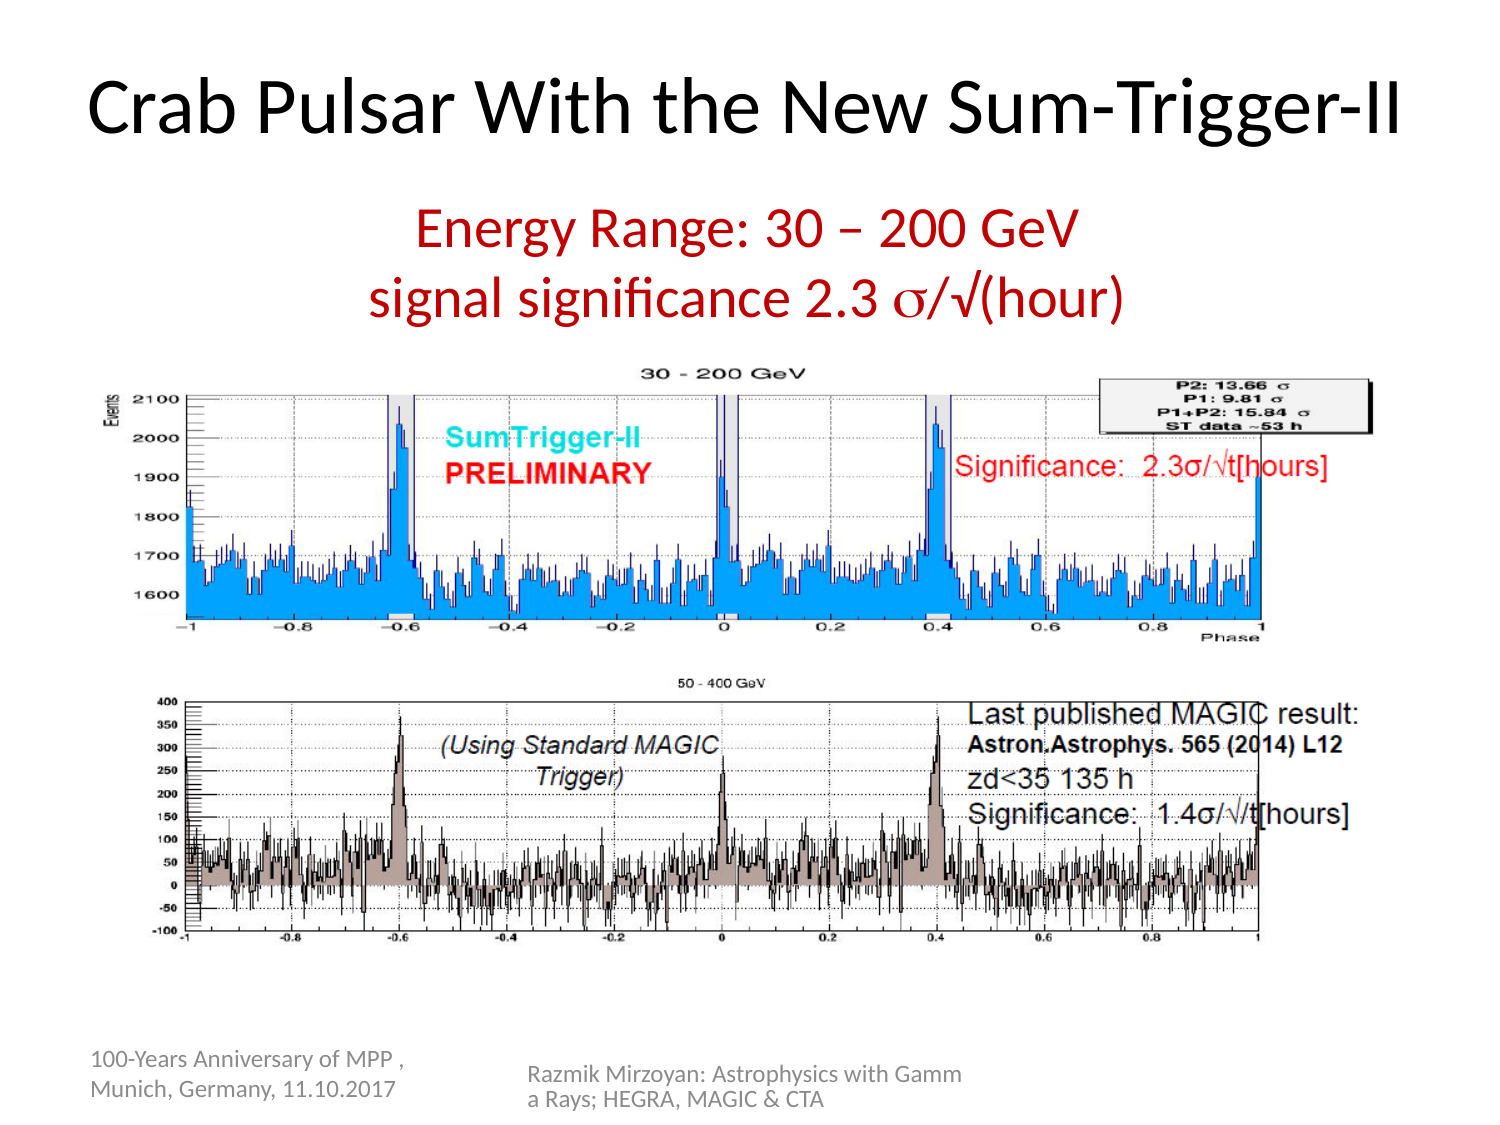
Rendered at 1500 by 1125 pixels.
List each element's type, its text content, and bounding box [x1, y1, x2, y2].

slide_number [75, 1042, 425, 1103]
footer Razmik Mirzoyan: Astrophysics with Gamma Rays; HEGRA, MAGIC & CTA [512, 1042, 988, 1103]
title Crab Pulsar With the New Sum-Trigger-II [41, 7, 1471, 195]
picture [100, 363, 1377, 965]
text_box Energy Range: 30 – 200 GeV signal significance 2.3 s/√(hour) [354, 181, 1155, 337]
